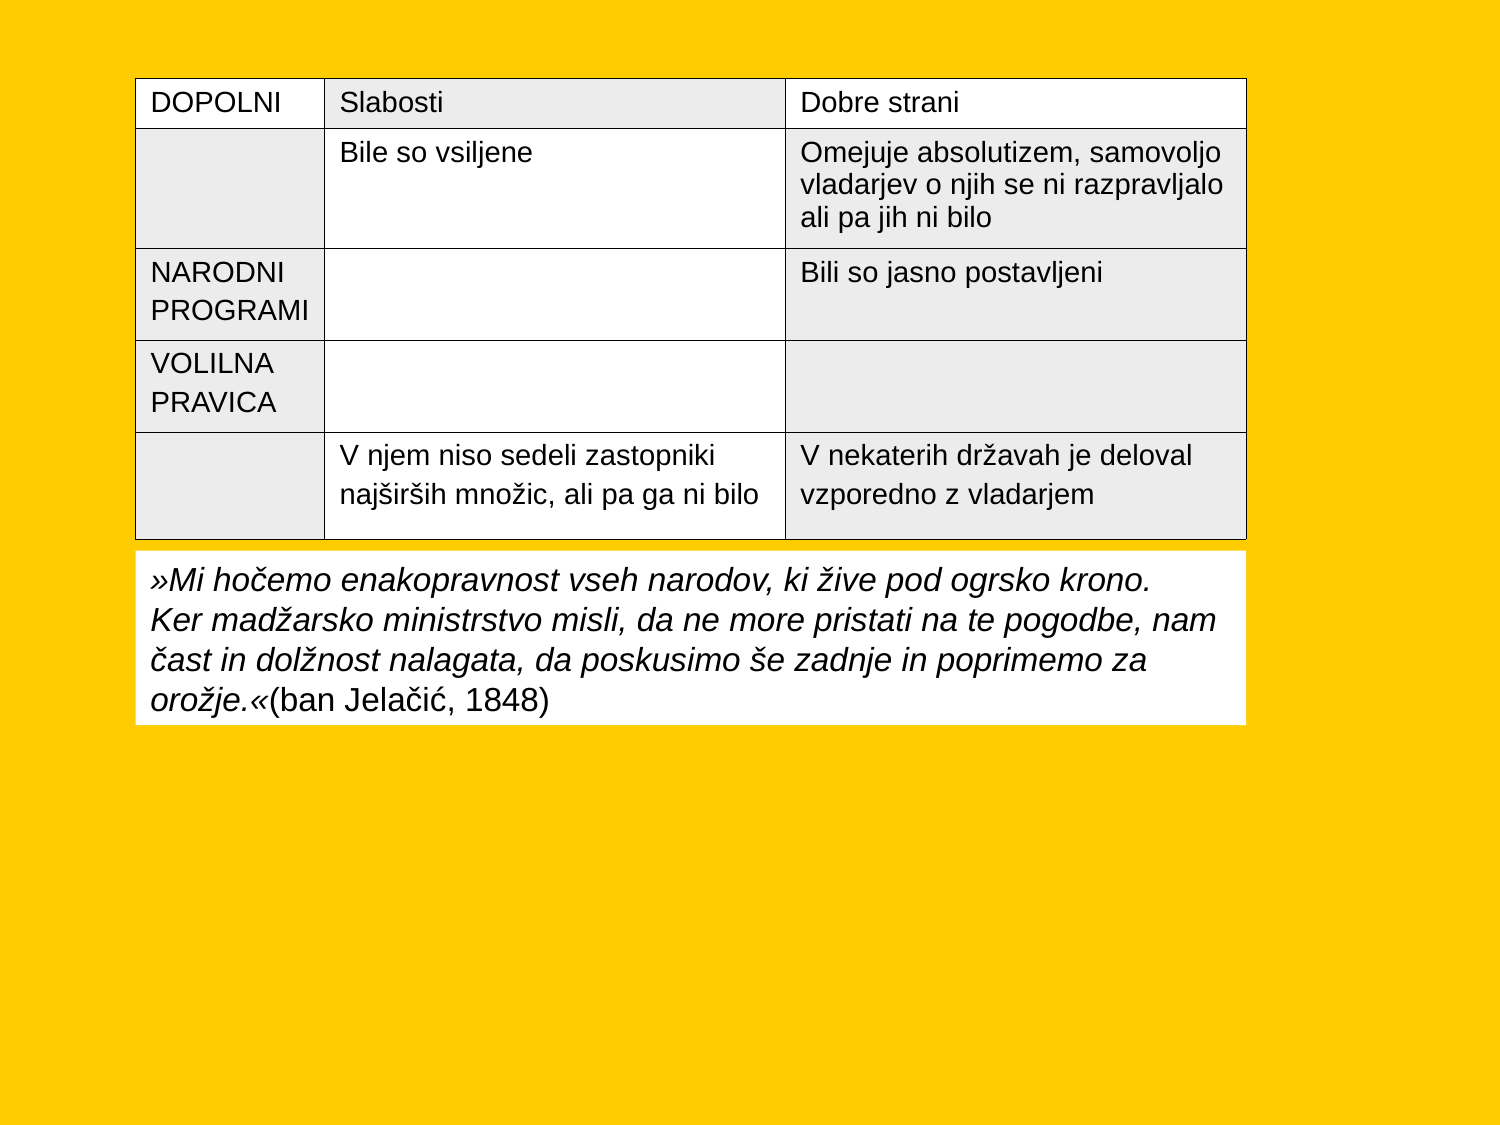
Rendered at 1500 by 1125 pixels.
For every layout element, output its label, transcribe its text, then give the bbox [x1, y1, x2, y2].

table_cell V nekaterih državah je deloval vzporedno z vladarjem [786, 433, 1246, 539]
table_cell [136, 433, 324, 539]
table_cell V njem niso sedeli zastopniki najširših množic, ali pa ga ni bilo [325, 433, 785, 539]
table_cell Bili so jasno postavljeni [786, 249, 1246, 340]
table_cell Bile so vsiljene [325, 129, 785, 248]
table_cell NARODNI PROGRAMI [136, 249, 324, 340]
table_cell VOLILNA PRAVICA [136, 341, 324, 432]
table_cell Omejuje absolutizem, samovoljo vladarjev o njih se ni razpravljalo ali pa jih ni bilo [786, 129, 1246, 248]
table_header DOPOLNI [136, 79, 324, 128]
text_box »Mi hočemo enakopravnost vseh narodov, ki žive pod ogrsko krono. Ker madžarsko ministrstvo misli, da ne more pristati na te pogodbe, nam čast in dolžnost nalagata, da poskusimo še zadnje in poprimemo za orožje.«(ban Jelačić, 1848) [135, 550, 1247, 726]
table_cell [136, 129, 324, 248]
table_cell [325, 341, 785, 432]
table_cell [786, 341, 1246, 432]
table_header Slabosti [325, 79, 785, 128]
table_cell [325, 249, 785, 340]
table_header Dobre strani [786, 79, 1246, 128]
